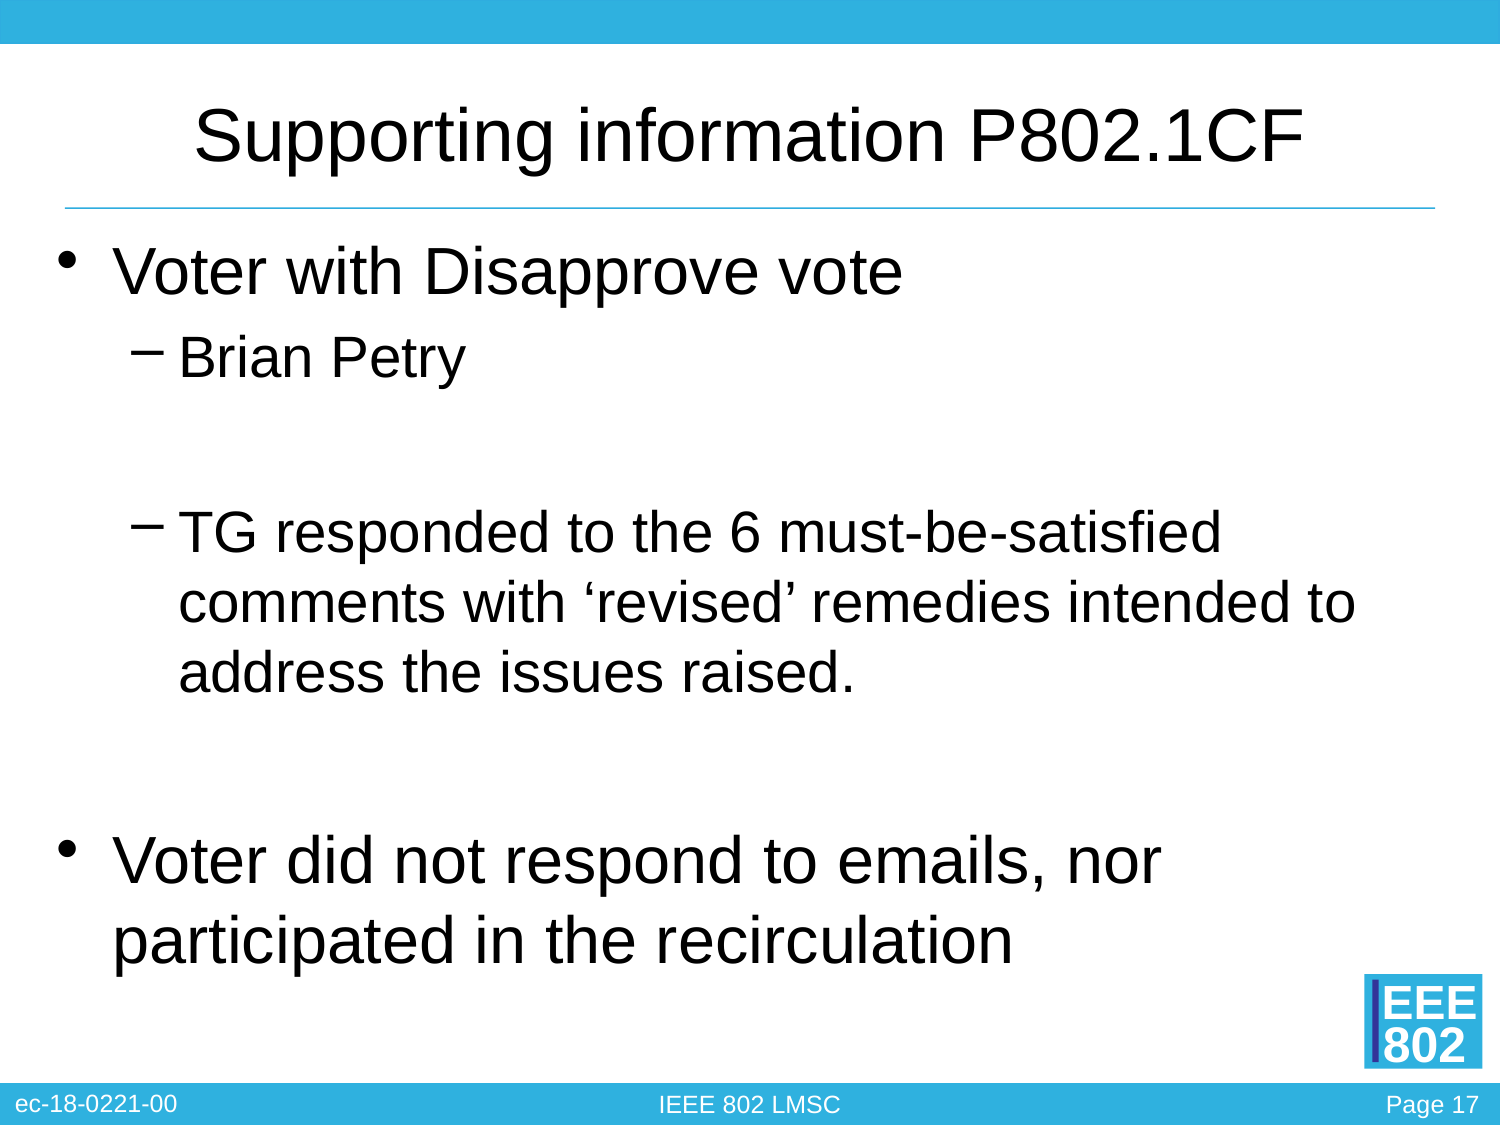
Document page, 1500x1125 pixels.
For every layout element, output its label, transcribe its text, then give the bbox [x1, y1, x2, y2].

title Supporting information P802.1CF [75, 66, 1425, 197]
list Voter with Disapprove vote Brian Petry TG responded to the 6 must-be-satisfied comments with ‘revised’ remedies intended to address the issues raised. Voter did not respond to emails, nor participated in the recirculation [41, 220, 1392, 963]
